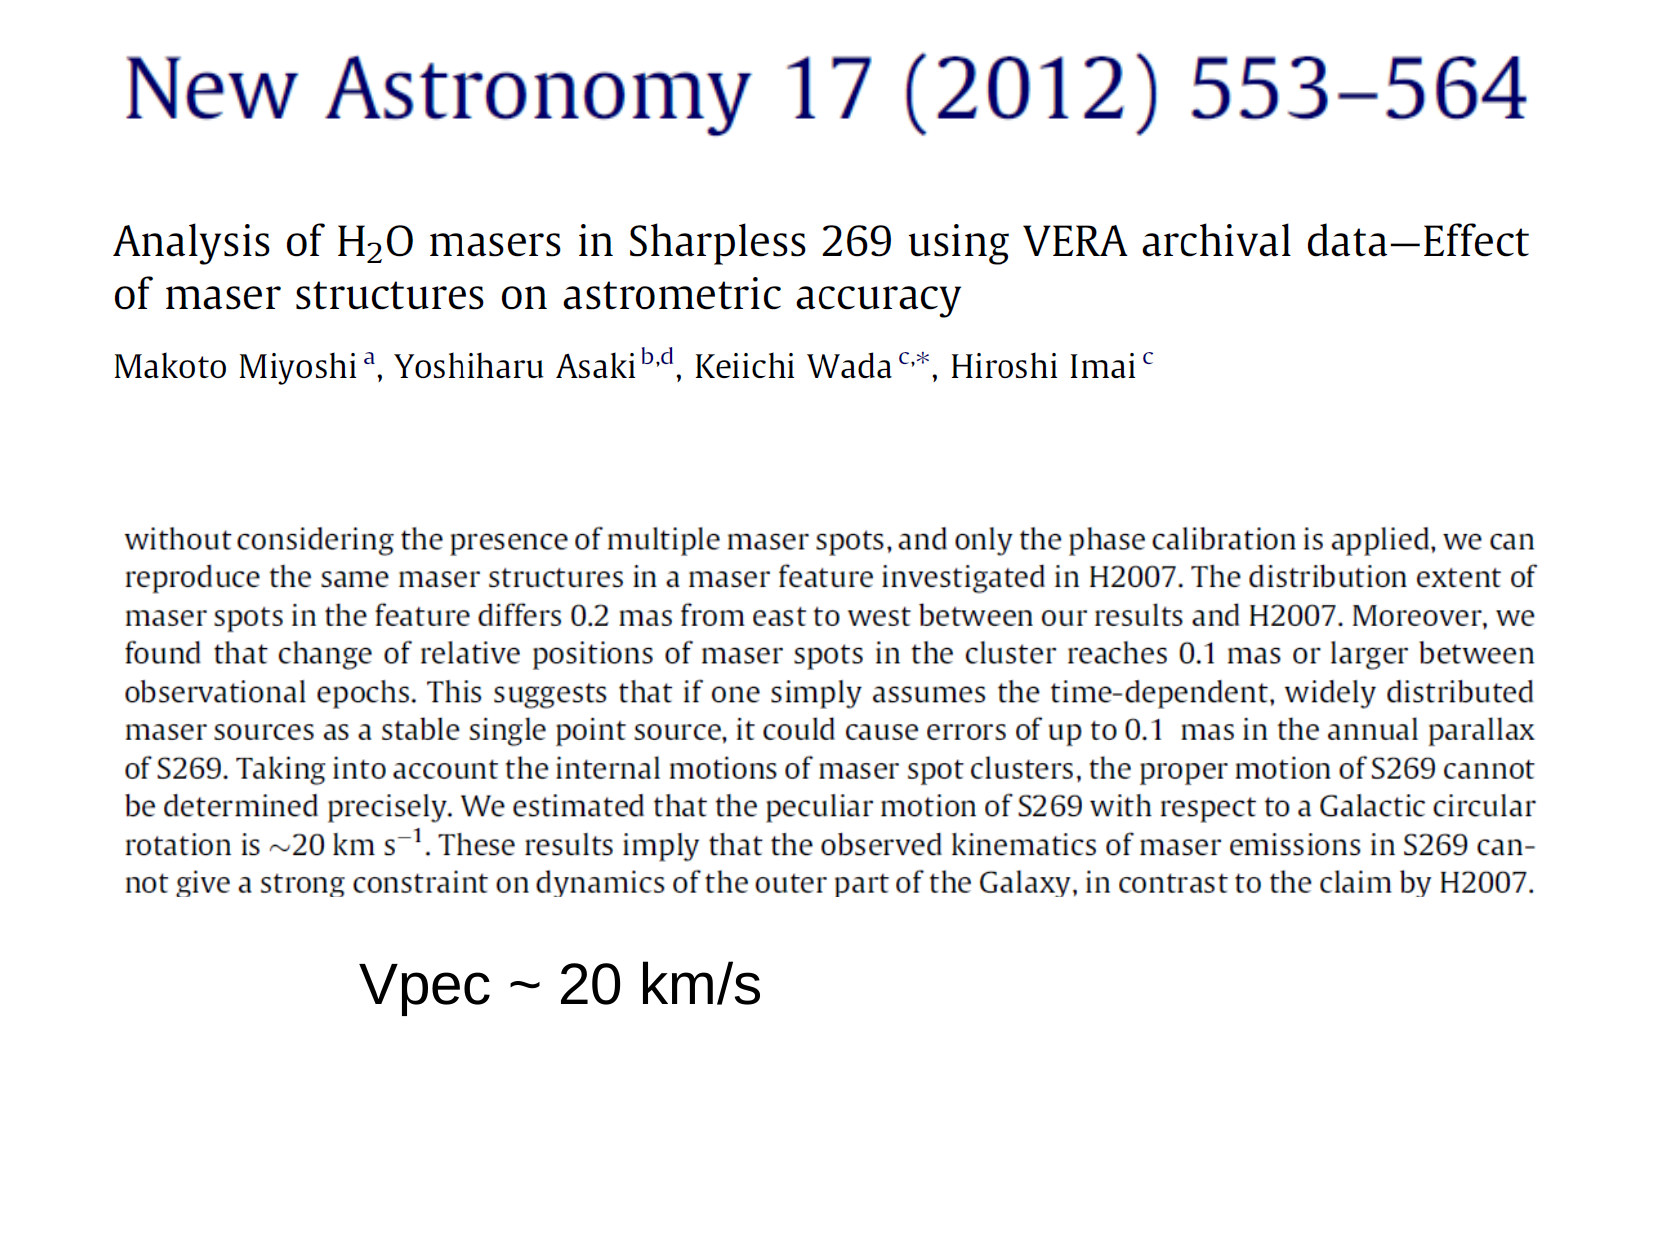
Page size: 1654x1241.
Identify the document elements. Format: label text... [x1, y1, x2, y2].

picture [101, 218, 1541, 388]
picture [101, 29, 1552, 147]
text_box Vpec ~ 20 km/s [344, 938, 779, 1024]
picture [123, 525, 1545, 897]
